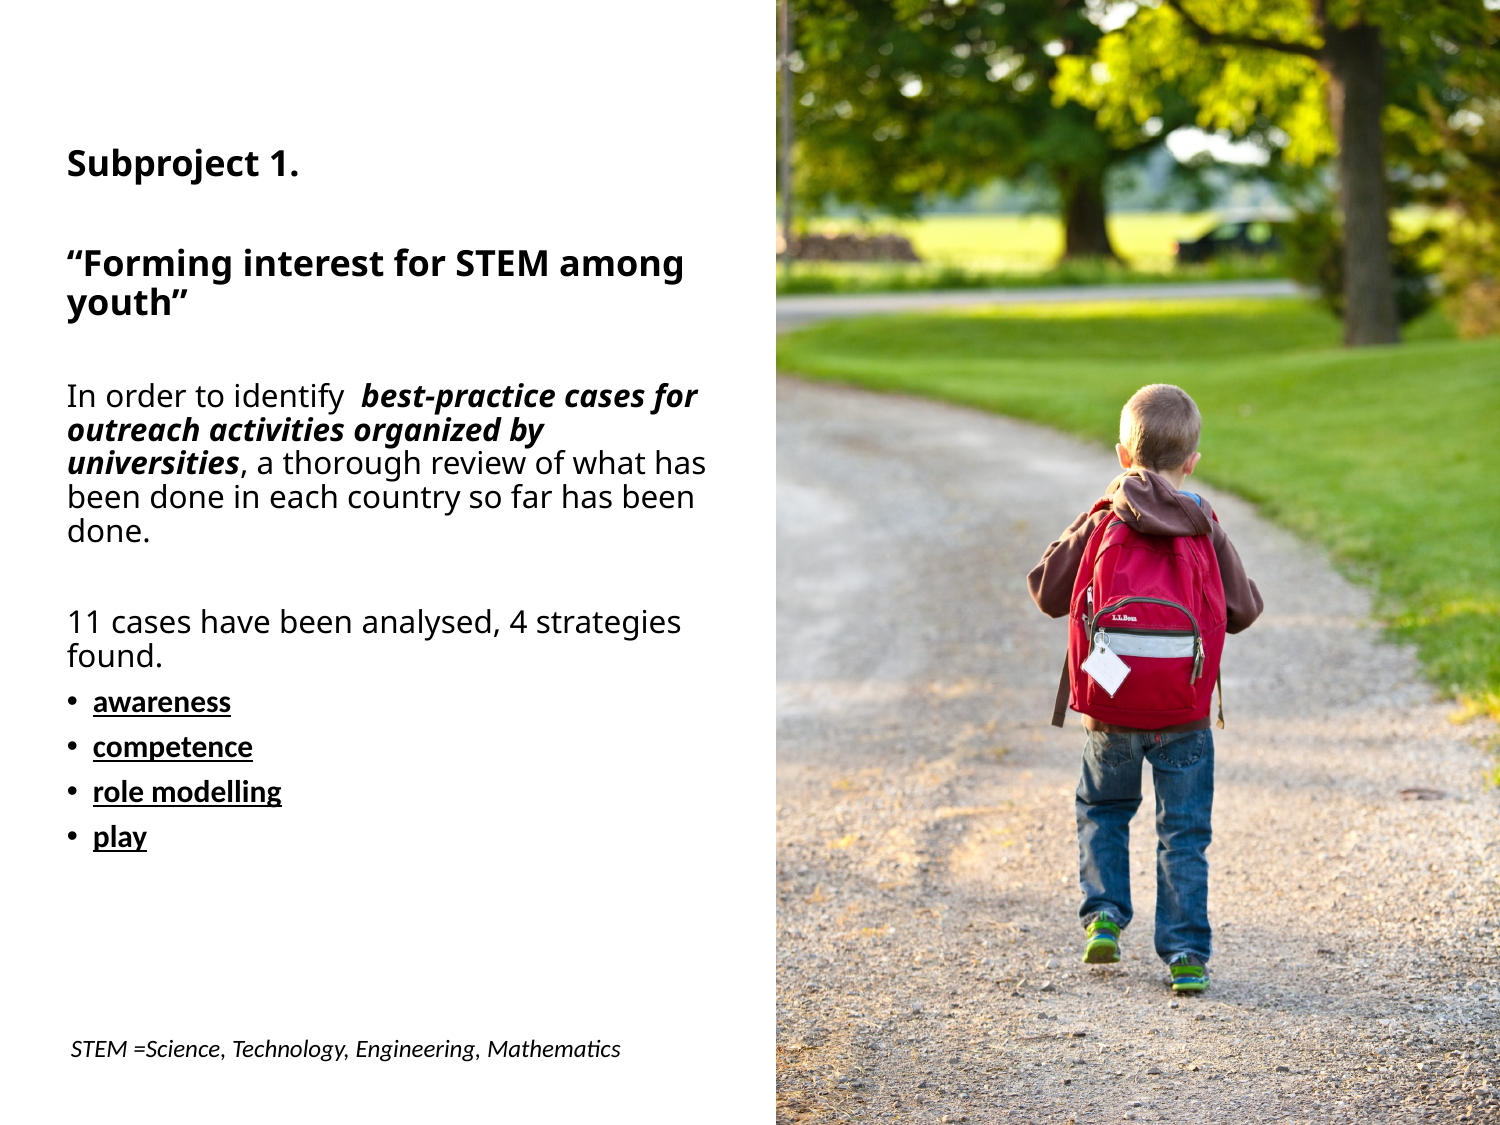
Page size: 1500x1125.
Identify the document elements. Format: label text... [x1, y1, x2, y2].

list Subproject 1. “Forming interest for STEM among youth” In order to identify best-practice cases for outreach activities organized by universities, a thorough review of what has been done in each country so far has been done. 11 cases have been analysed, 4 strategies found. awareness competence role modelling play [51, 138, 743, 866]
text_box STEM =Science, Technology, Engineering, Mathematics [56, 1025, 637, 1071]
picture [776, 0, 1500, 1125]
